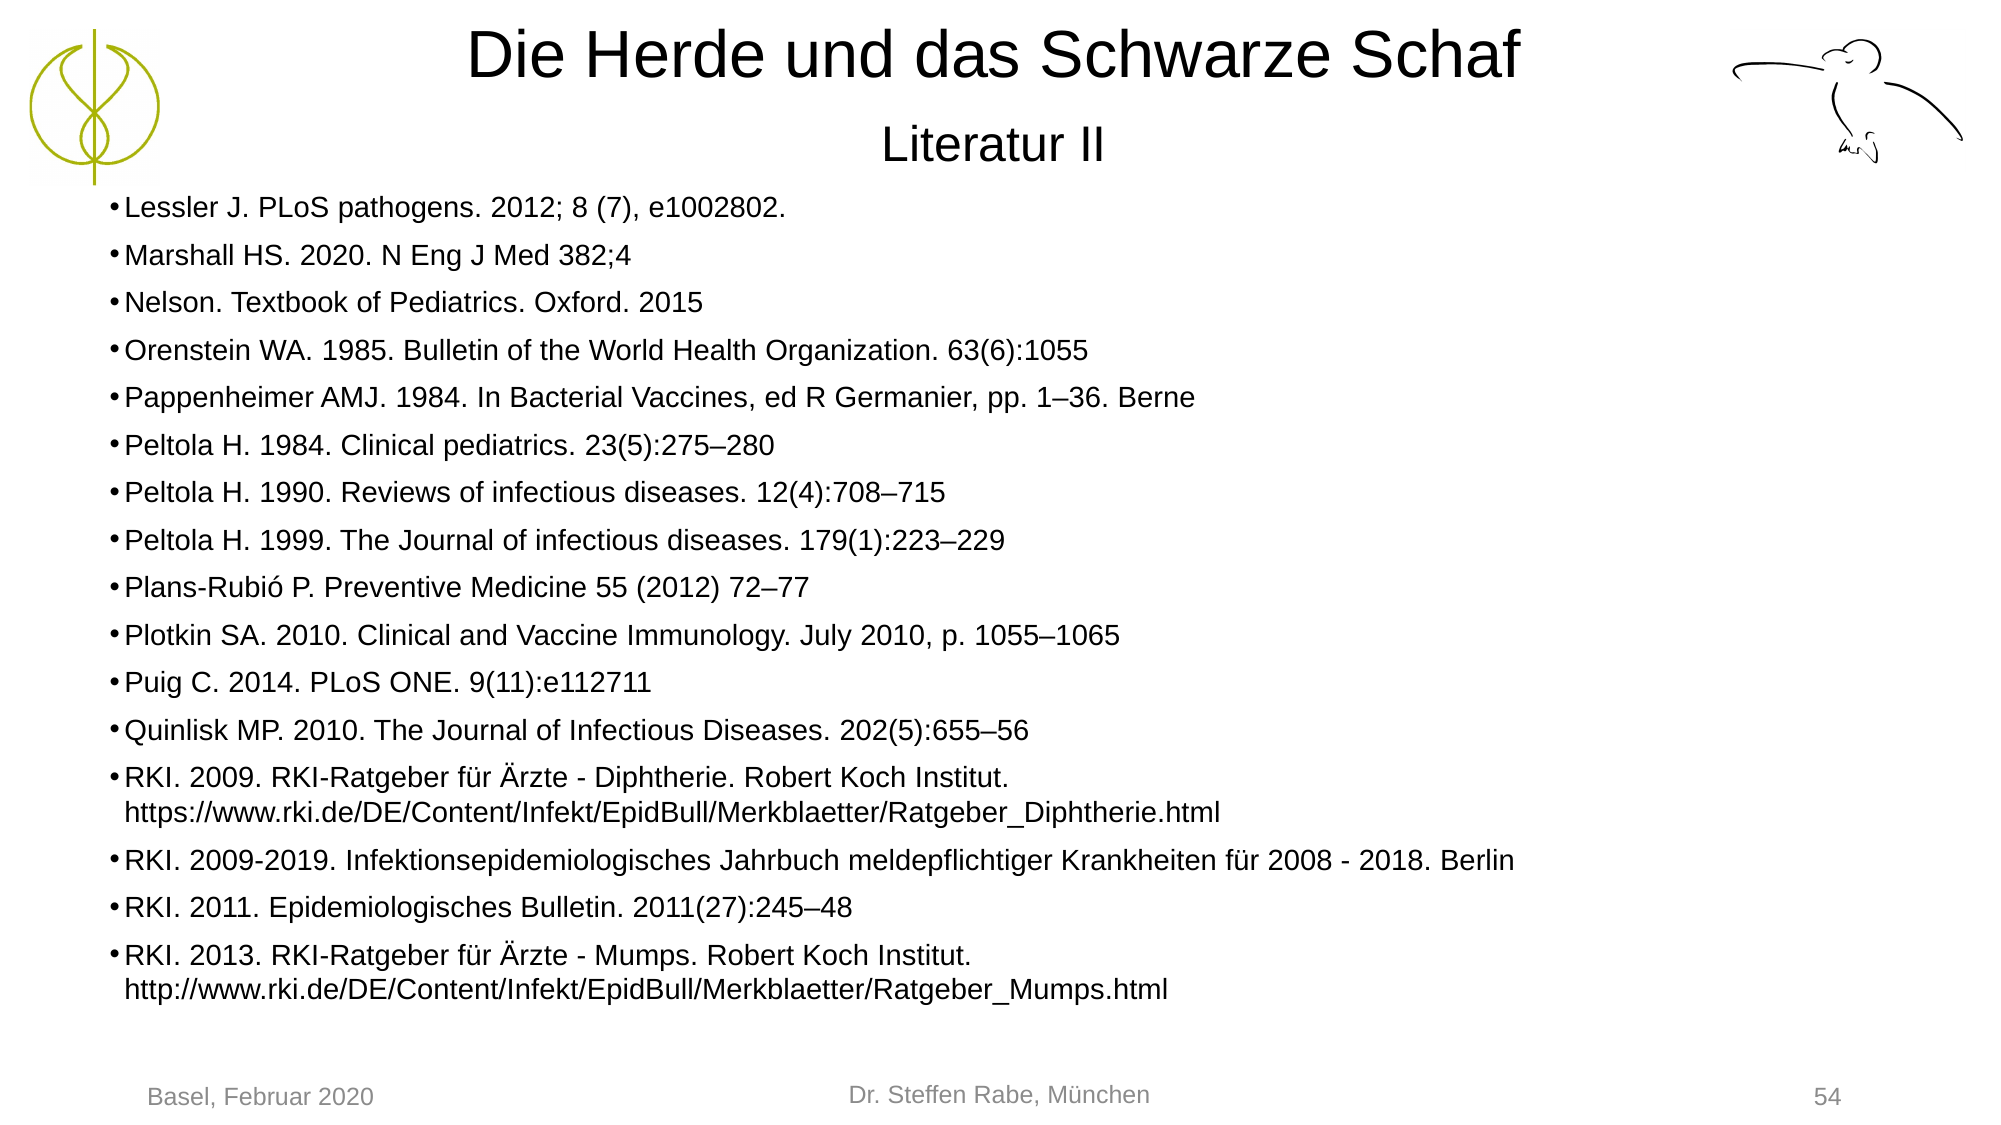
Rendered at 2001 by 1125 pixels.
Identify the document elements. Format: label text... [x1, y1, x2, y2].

footer Dr. Steffen Rabe, München [662, 1064, 1338, 1124]
slide_number 54 [1406, 1065, 1857, 1125]
picture [29, 29, 131, 186]
picture [1857, 29, 1966, 172]
list Lessler J. PLoS pathogens. 2012; 8 (7), e1002802. Marshall HS. 2020. N Eng J Med 382;4 Nelson. Textbook of Pediatrics. Oxford. 2015 Orenstein WA. 1985. Bulletin of the World Health Organization. 63(6):1055 Pappenheimer AMJ. 1984. In Bacterial Vaccines, ed R Germanier, pp. 1–36. Berne Peltola H. 1984. Clinical pediatrics. 23(5):275–280 Peltola H. 1990. Reviews of infectious diseases. 12(4):708–715 Peltola H. 1999. The Journal of infectious diseases. 179(1):223–229 Plans-Rubió P. Preventive Medicine 55 (2012) 72–77 Plotkin SA. 2010. Clinical and Vaccine Immunology. July 2010, p. 1055–1065 Puig C. 2014. PLoS ONE. 9(11):e112711 Quinlisk MP. 2010. The Journal of Infectious Diseases. 202(5):655–56 RKI. 2009. RKI-Ratgeber für Ärzte - Diphtherie. Robert Koch Institut. https://www.rki.de/DE/Content/Infekt/EpidBull/Merkblaetter/Ratgeber_Diphtherie.html RKI. 2009-2019. Infektionsepidemiologisches Jahrbuch meldepflichtiger Krankheiten für 2008 - 2018. Berlin RKI. 2011. Epidemiologisches Bulletin. 2011(27):245–48 RKI. 2013. RKI-Ratgeber für Ärzte - Mumps. Robert Koch Institut. http://www.rki.de/DE/Content/Infekt/EpidBull/Merkblaetter/Ratgeber_Mumps.html [94, 181, 1990, 1066]
title Die Herde und das Schwarze Schaf Literatur II [131, 1, 1857, 182]
slide_number Basel, Februar 2020 [131, 1065, 582, 1125]
